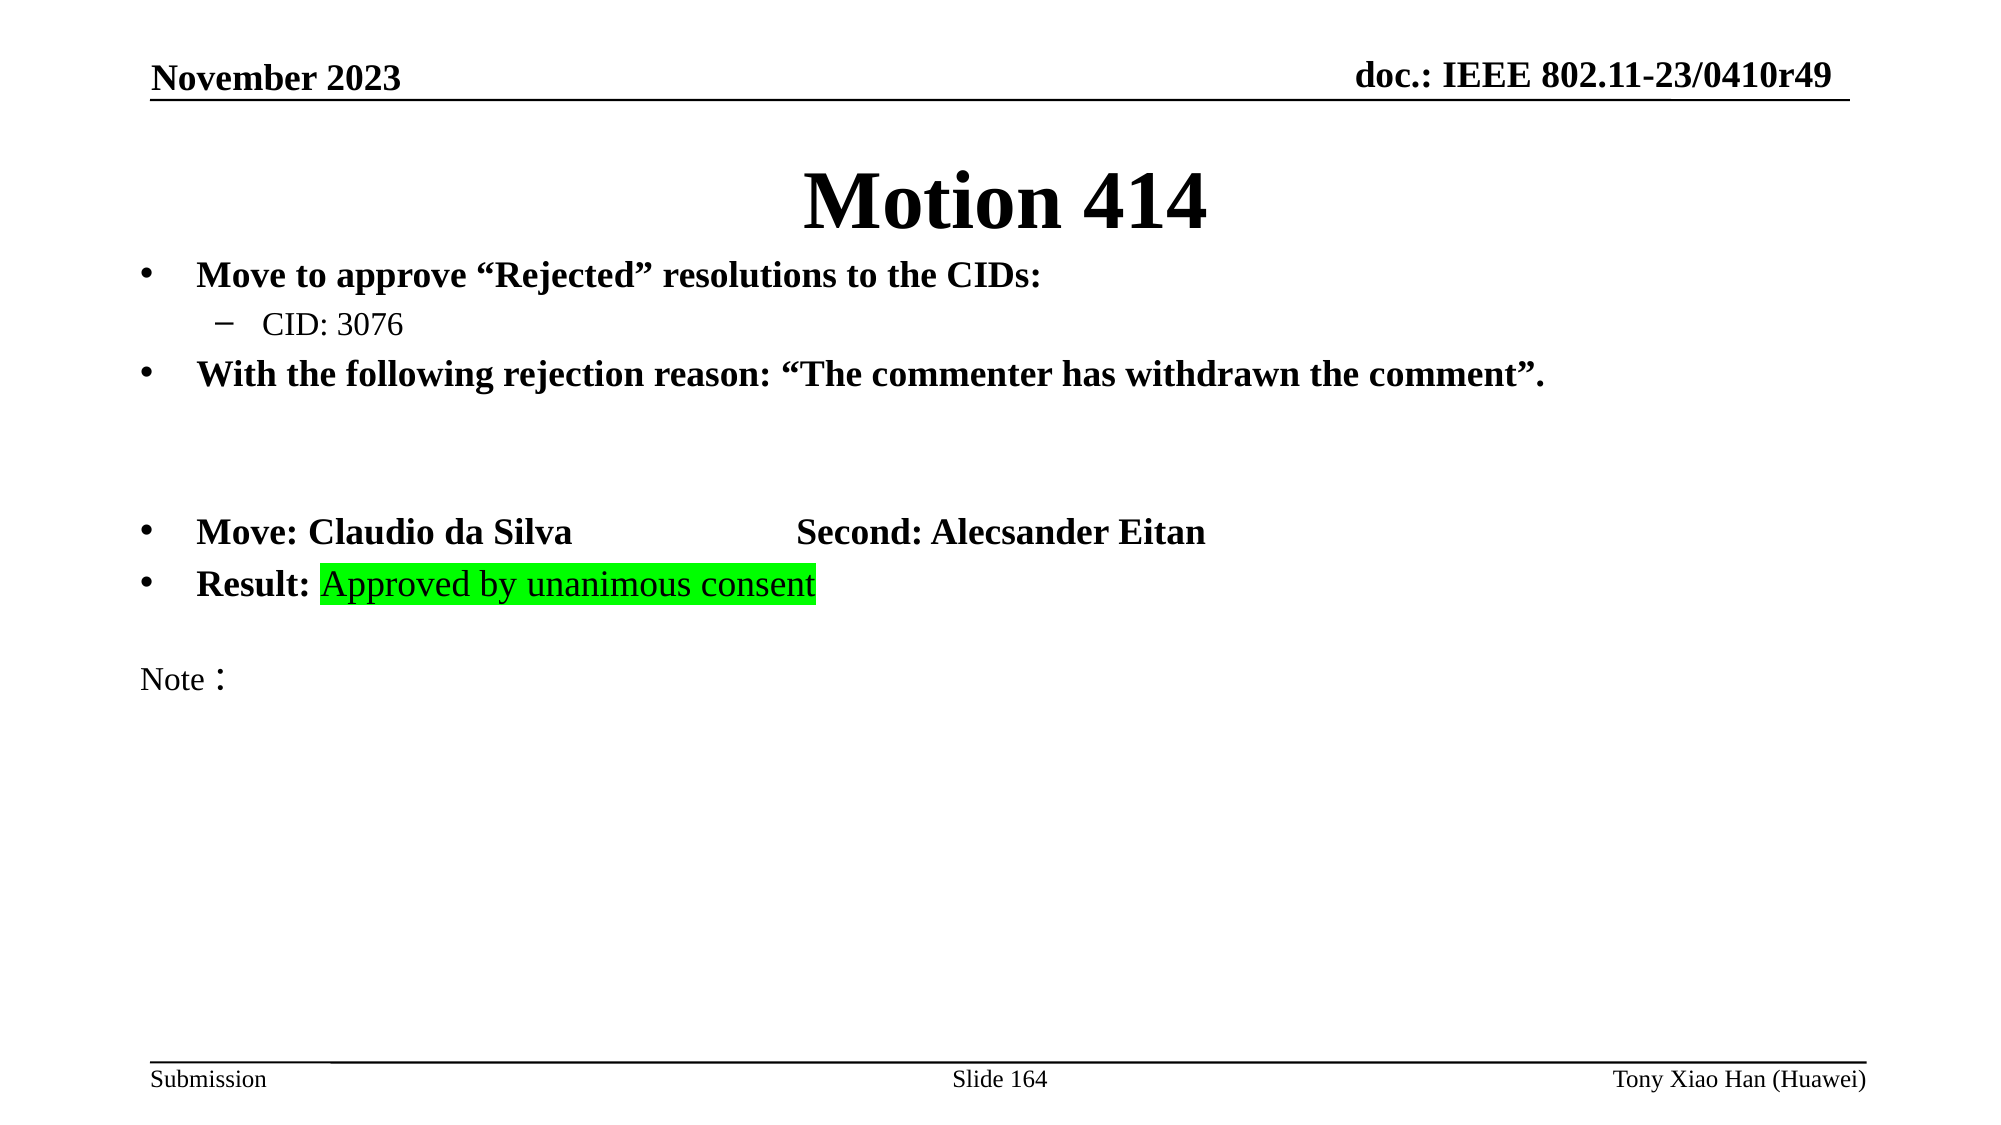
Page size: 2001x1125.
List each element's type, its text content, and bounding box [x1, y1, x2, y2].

text_box Move to approve “Rejected” resolutions to the CIDs: CID: 3076 With the following rejection reason: “The commenter has withdrawn the comment”. Move: Claudio da Silva Second: Alecsander Eitan Result: Approved by unanimous consent Note： [125, 212, 1888, 900]
text_box Motion 414 [368, 137, 1644, 212]
